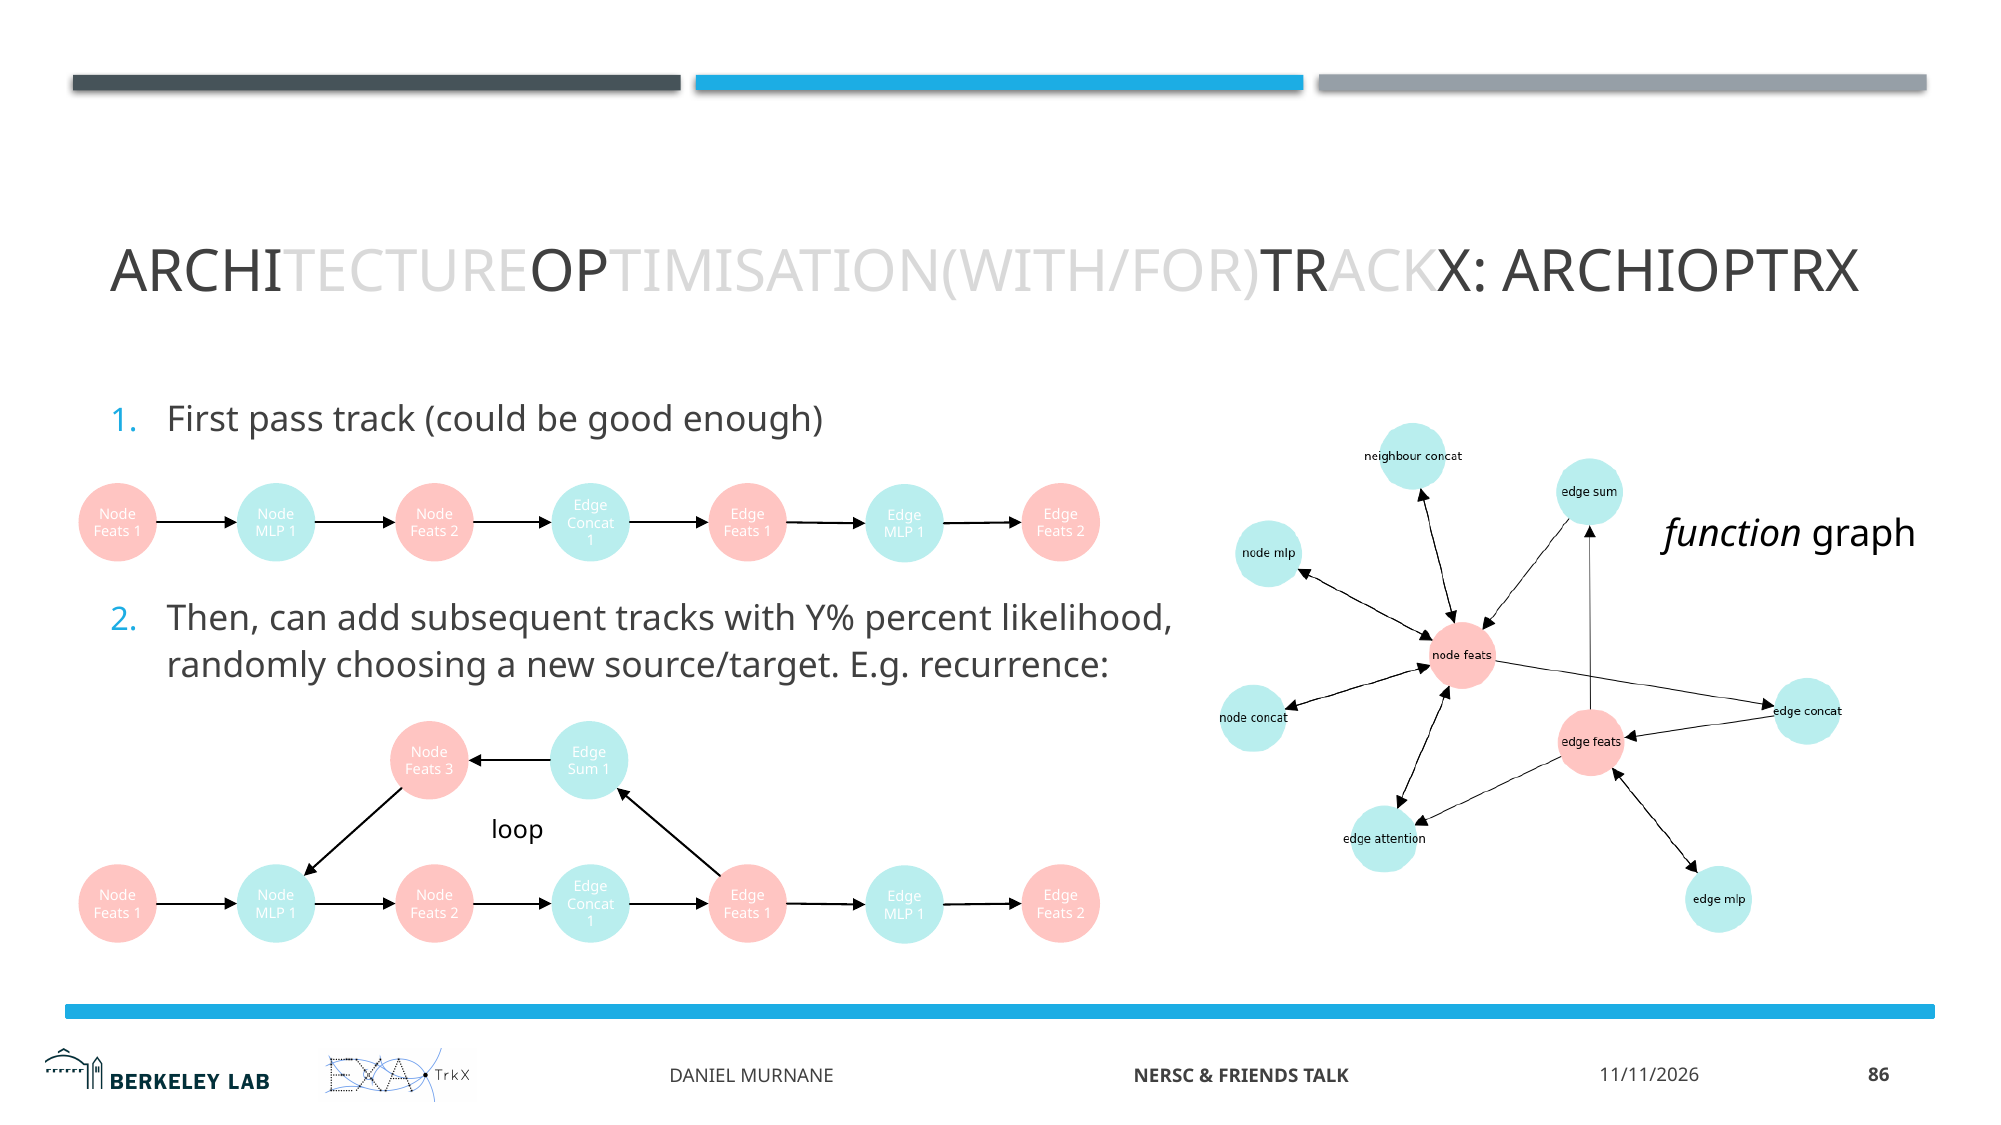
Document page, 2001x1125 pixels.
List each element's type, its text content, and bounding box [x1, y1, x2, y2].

title Architectureoptimisation(with/for)trackx: archioptrx [95, 115, 1905, 311]
text_box Node MLP 1 [235, 481, 318, 564]
text_box Edge Feats 2 [1019, 862, 1102, 945]
text_box Edge Sum 1 [548, 719, 631, 802]
text_box Node MLP 1 [235, 862, 318, 945]
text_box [303, 787, 403, 877]
text_box function graph [1878, 501, 1932, 562]
text_box Node Feats 1 [76, 481, 159, 564]
list First pass track (could be good enough) Then, can add subsequent tracks with Y% percent likelihood, randomly choosing a new source/target. E.g. recurrence: [95, 383, 1905, 981]
slide_number 86 [1732, 1044, 1905, 1105]
text_box Edge Feats 1 [706, 481, 789, 564]
picture [318, 1048, 477, 1102]
text_box Edge Feats 1 [706, 862, 789, 945]
footer Daniel Murnane NERSC & Friends Talk [654, 1044, 1372, 1105]
text_box Edge MLP 1 [863, 482, 946, 565]
text_box Edge Feats 2 [1019, 481, 1102, 564]
text_box Edge MLP 1 [863, 863, 946, 946]
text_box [616, 787, 721, 877]
text_box Node Feats 2 [393, 862, 476, 945]
text_box loop [476, 806, 559, 852]
picture [1187, 402, 1872, 953]
text_box Edge Concat 1 [549, 481, 632, 564]
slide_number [1389, 1044, 1715, 1105]
text_box Node Feats 3 [388, 719, 471, 802]
picture [45, 1048, 269, 1089]
text_box Node Feats 1 [76, 862, 159, 945]
text_box Node Feats 2 [393, 481, 476, 564]
text_box Edge Concat 1 [549, 862, 632, 945]
